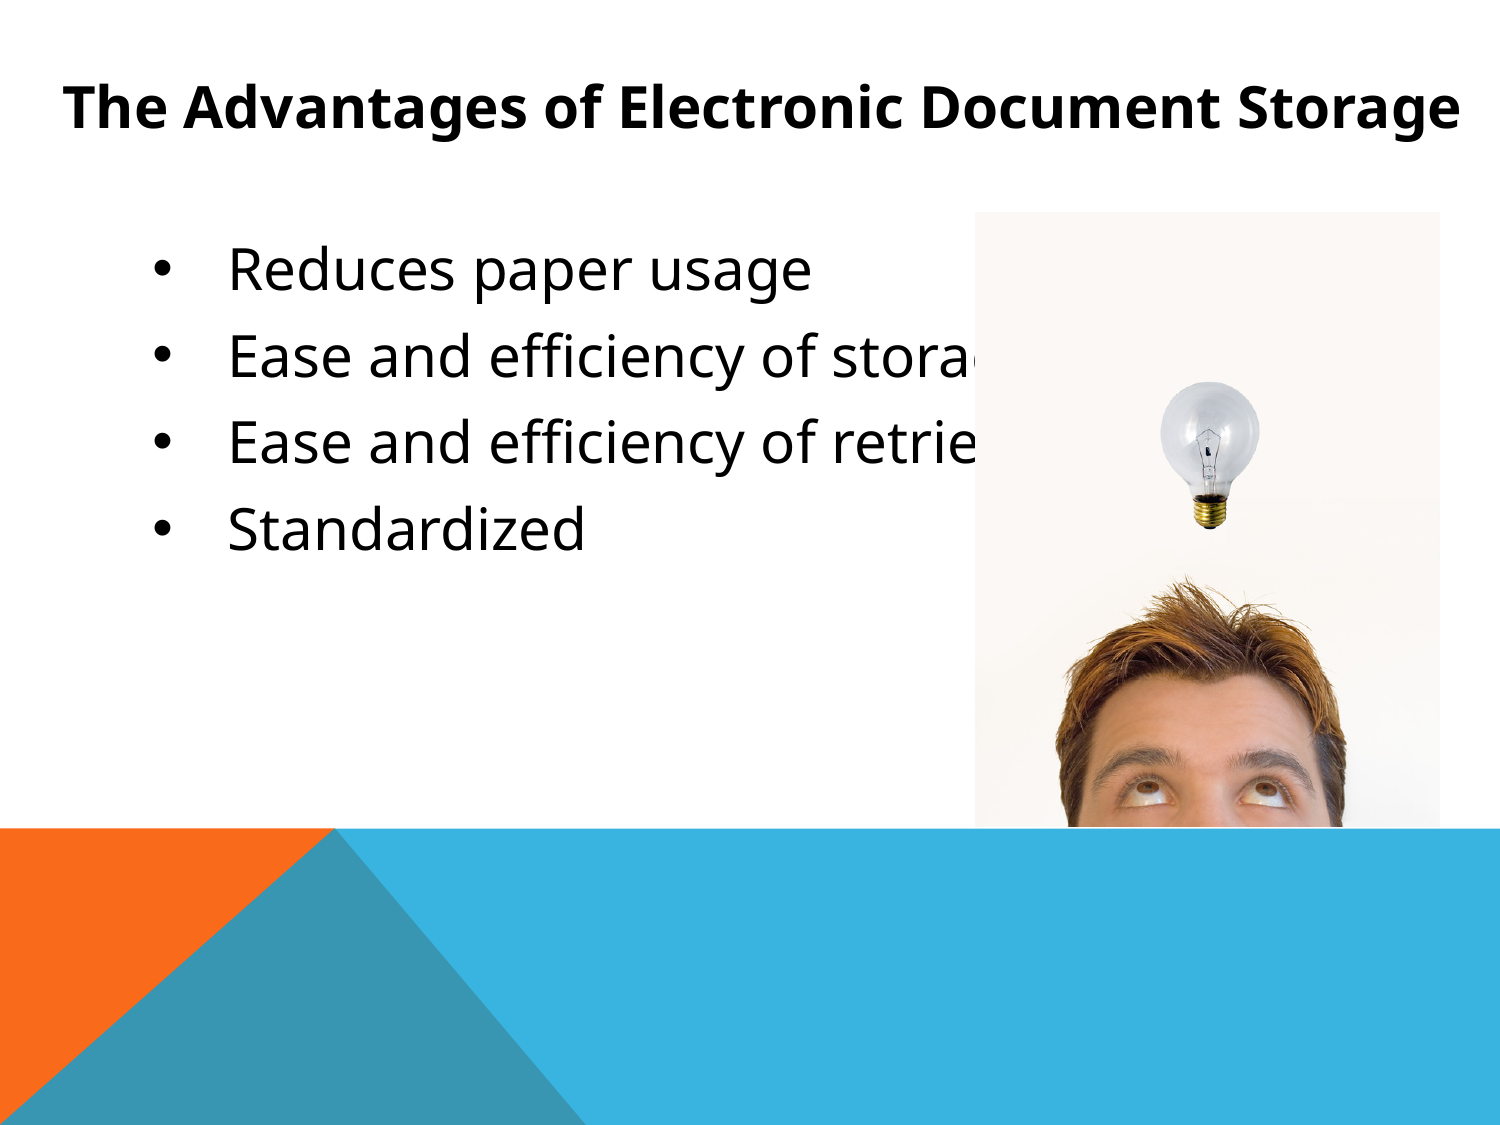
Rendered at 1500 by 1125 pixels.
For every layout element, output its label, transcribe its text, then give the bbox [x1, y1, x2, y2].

picture [974, 212, 1441, 827]
list Reduces paper usage Ease and efficiency of storage Ease and efficiency of retrieval Standardized [137, 224, 969, 813]
text_box The Advantages of Electronic Document Storage [47, 62, 1478, 148]
